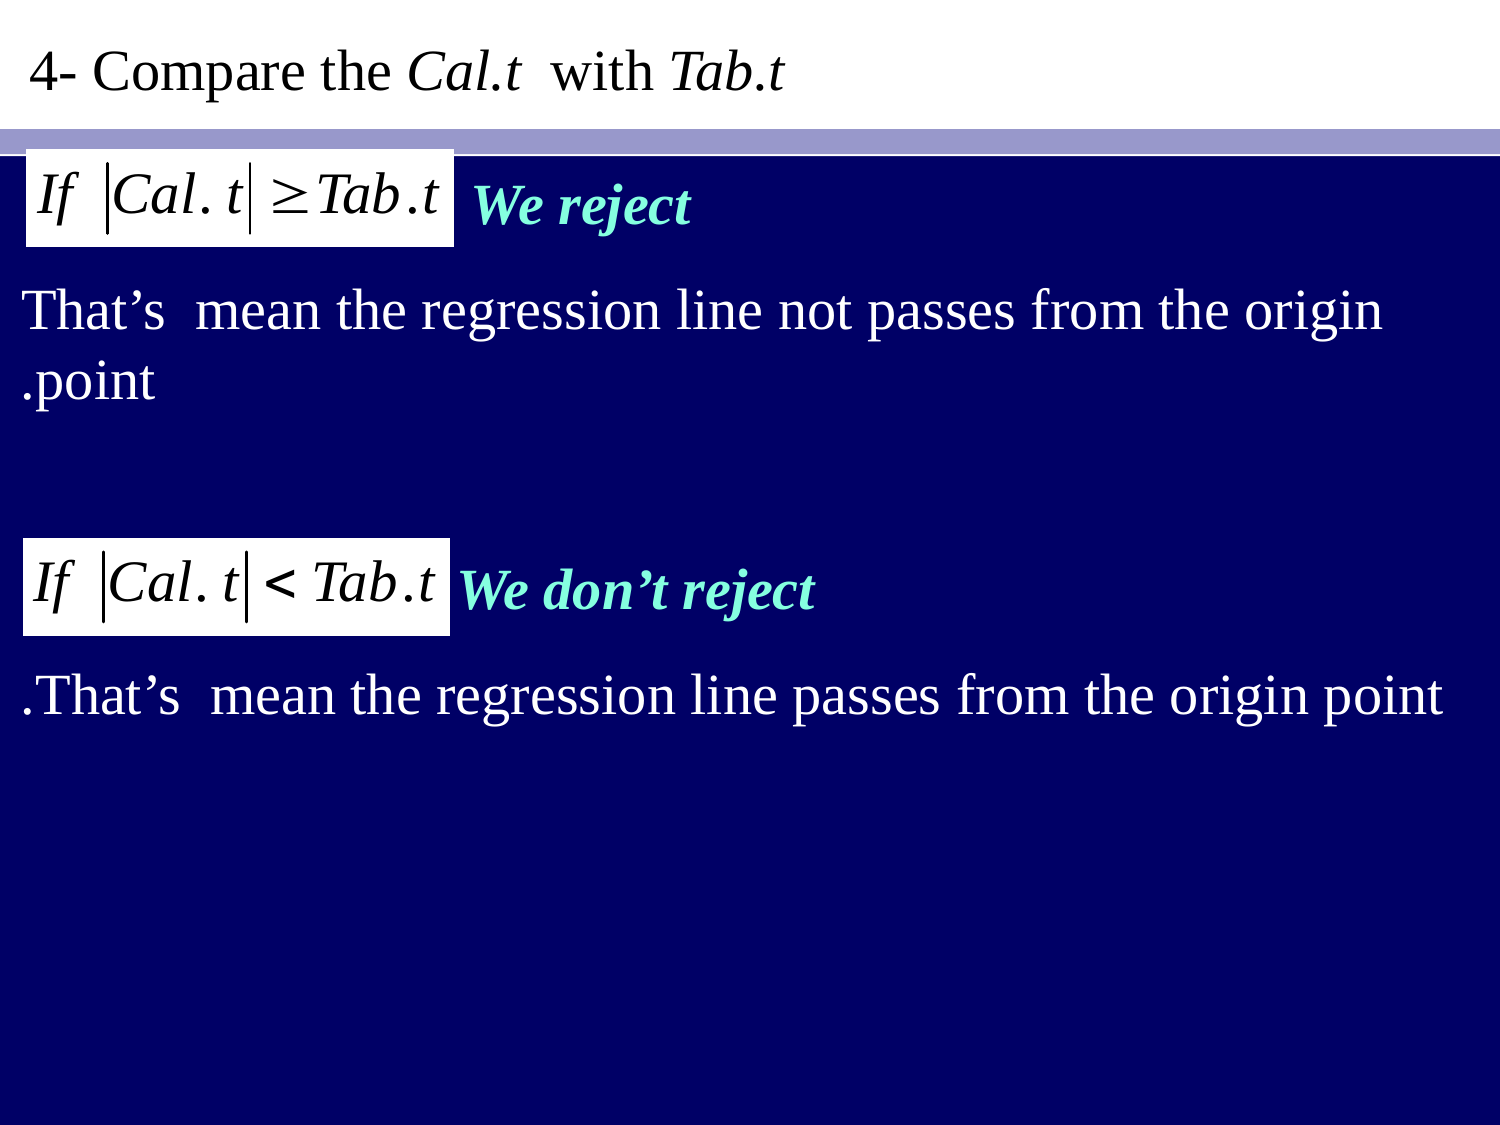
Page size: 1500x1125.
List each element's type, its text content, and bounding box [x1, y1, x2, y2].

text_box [22, 537, 450, 637]
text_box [25, 149, 454, 248]
text_box 4- Compare the Cal.t with Tab.t [14, 24, 801, 110]
